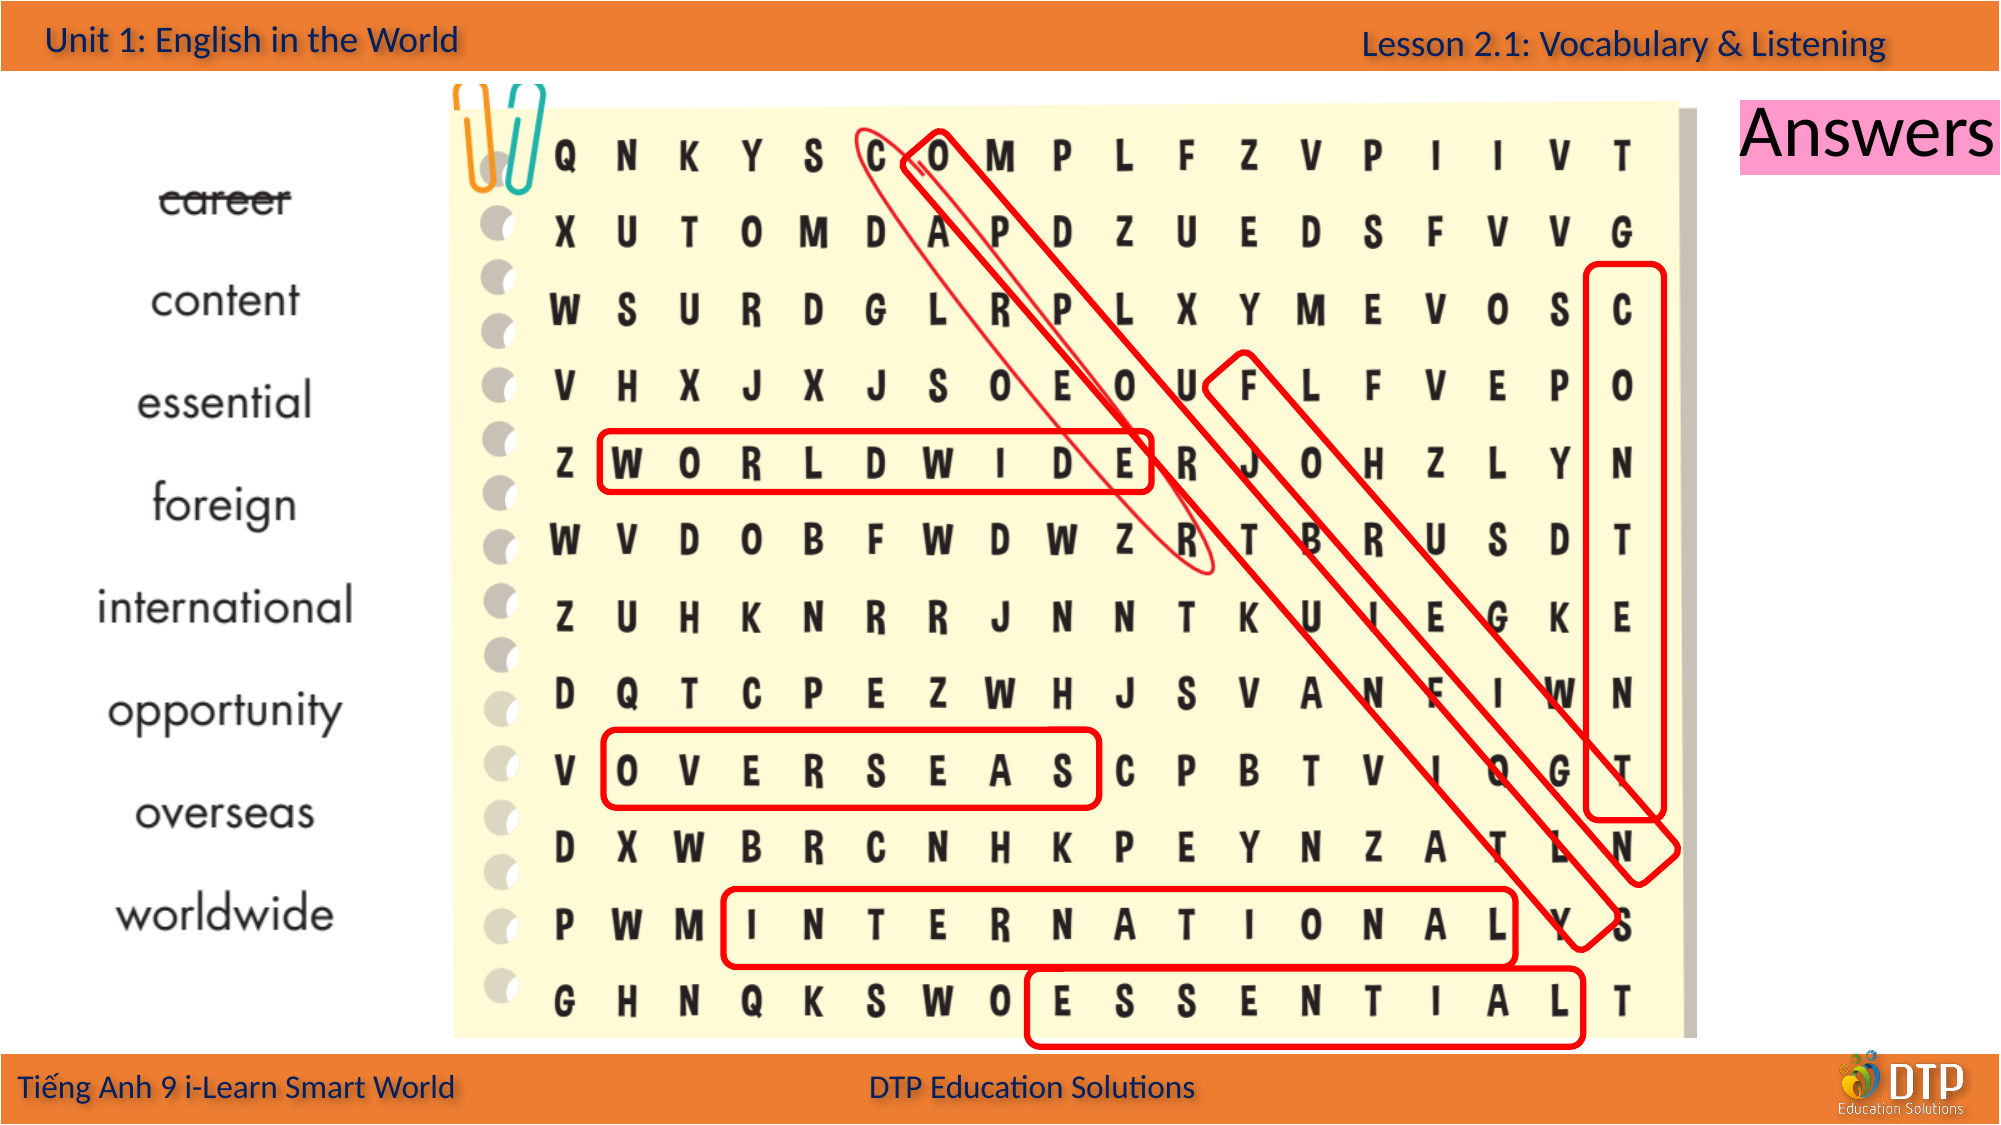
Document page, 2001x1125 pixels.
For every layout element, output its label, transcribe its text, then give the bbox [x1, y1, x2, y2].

picture [66, 164, 395, 959]
text_box Answers [1725, 74, 2000, 179]
text_box [1026, 1038, 1584, 1048]
picture [1839, 1050, 1963, 1114]
picture [449, 84, 1697, 1038]
